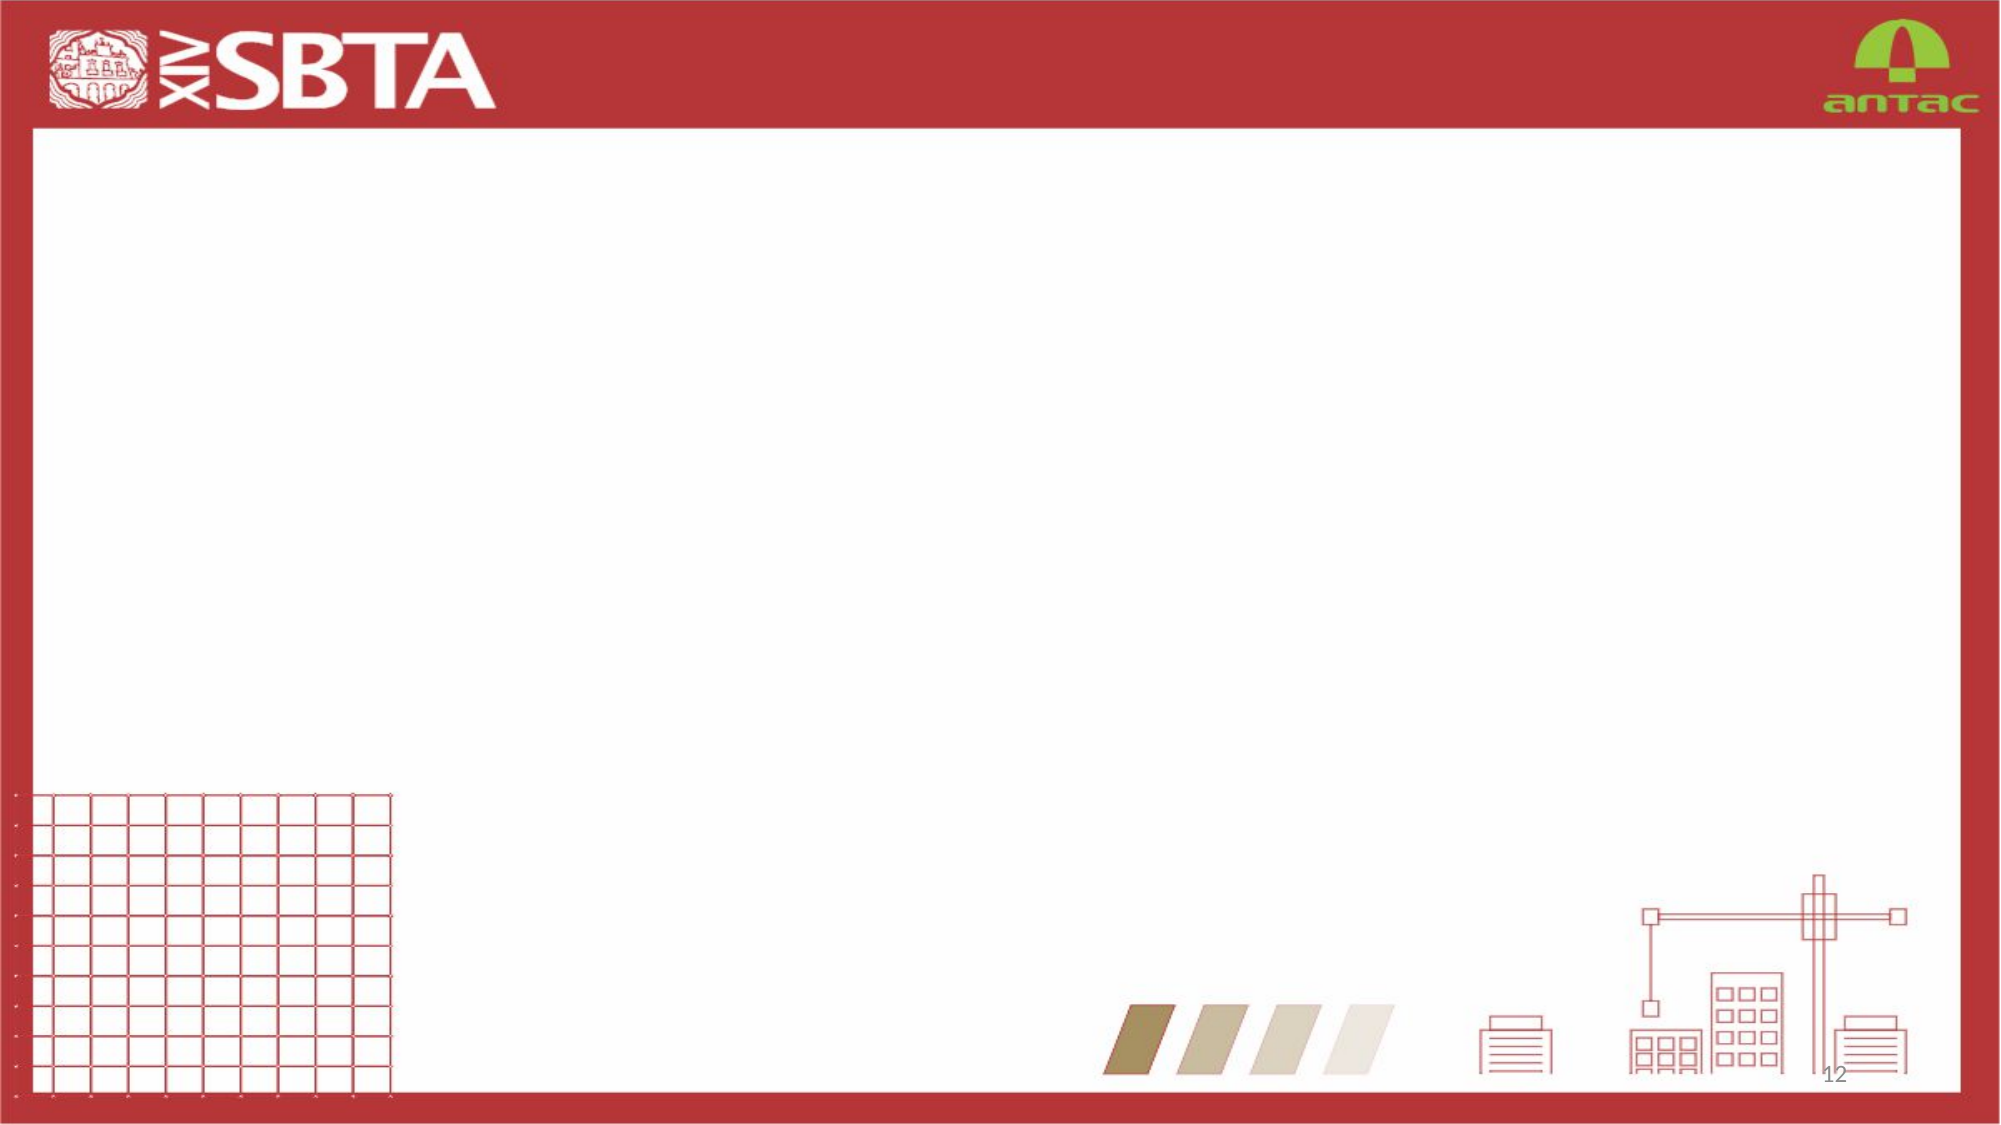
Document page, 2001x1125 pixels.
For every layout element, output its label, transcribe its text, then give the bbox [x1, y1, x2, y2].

picture [0, 0, 2000, 1125]
slide_number 12 [1412, 1042, 1863, 1103]
